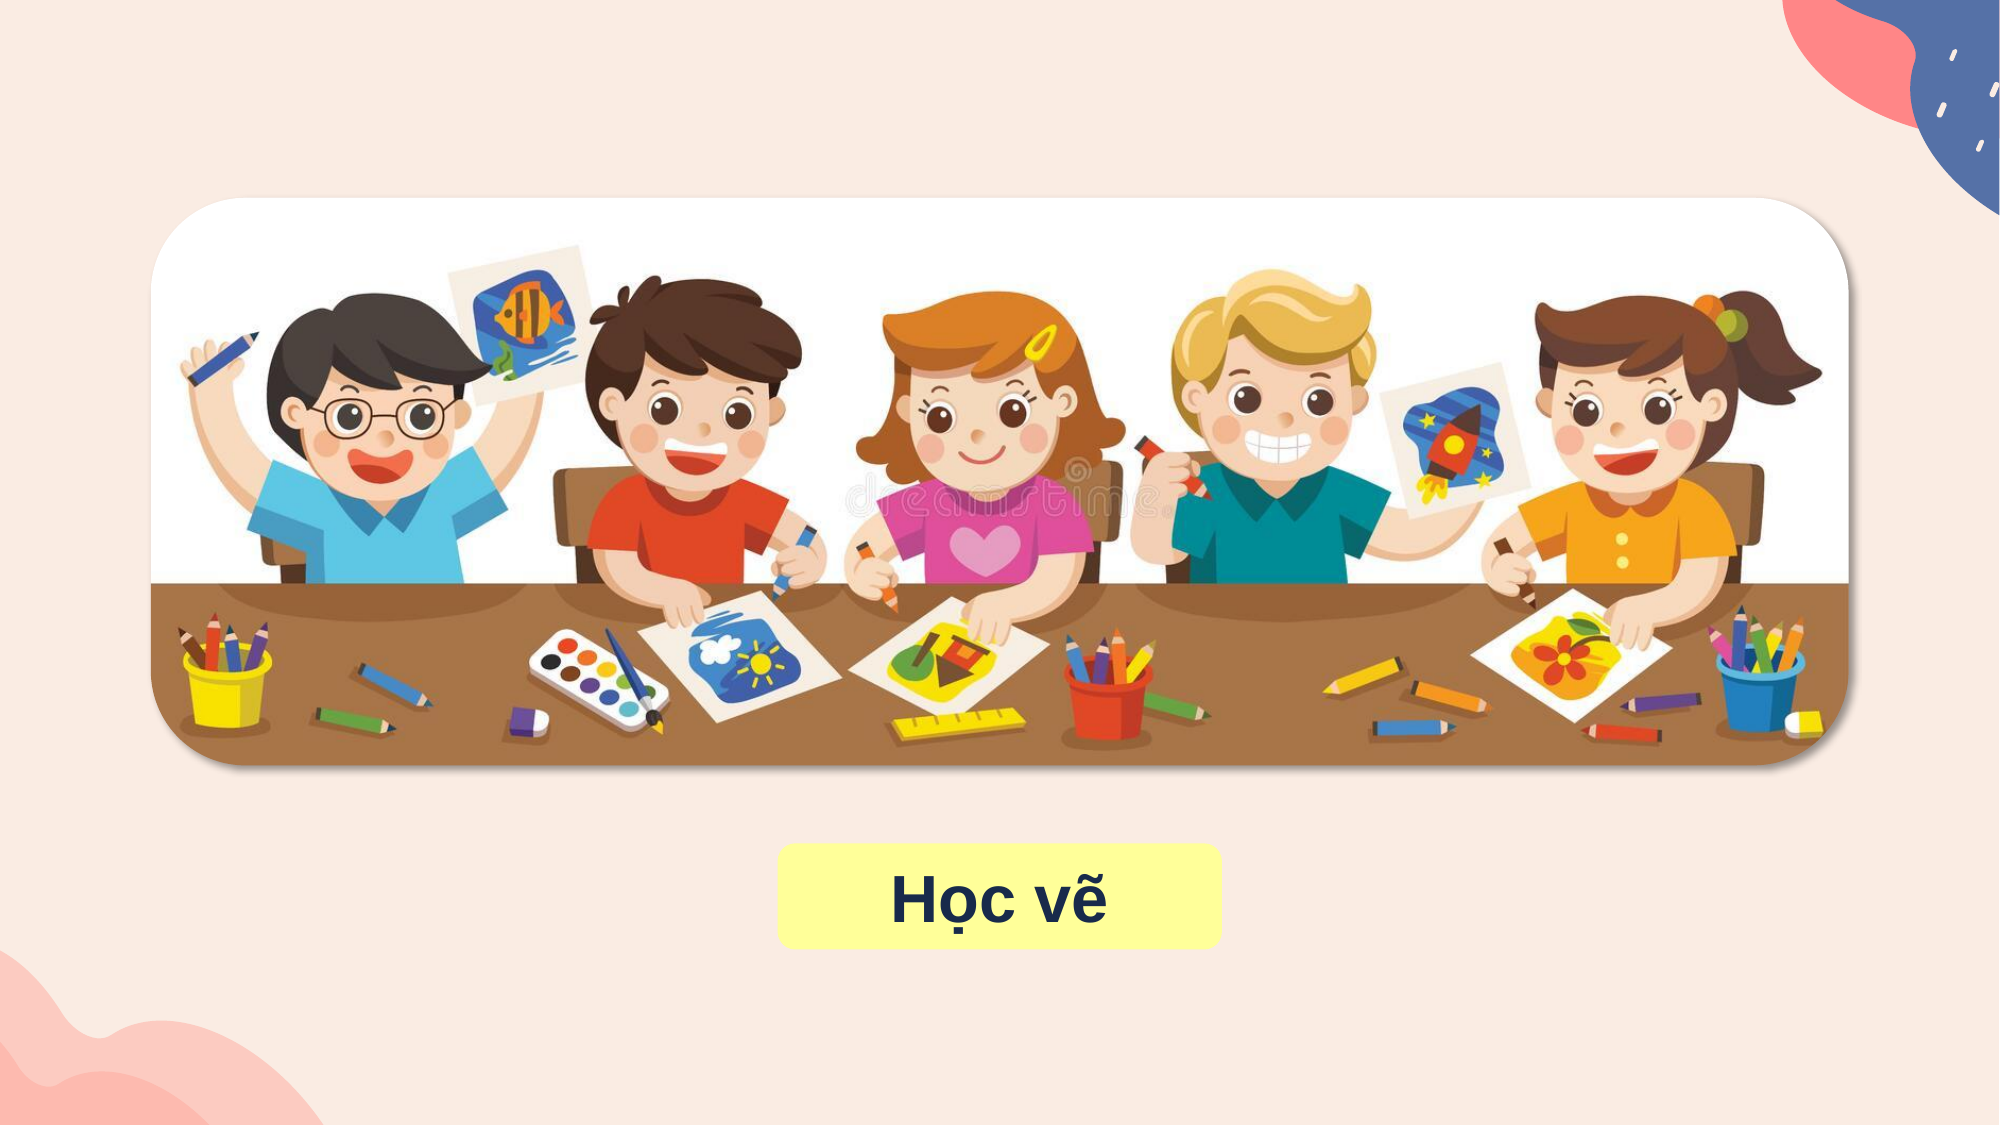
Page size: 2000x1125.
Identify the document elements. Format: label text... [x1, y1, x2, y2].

picture [150, 197, 1849, 766]
text_box Học vẽ [777, 843, 1222, 950]
